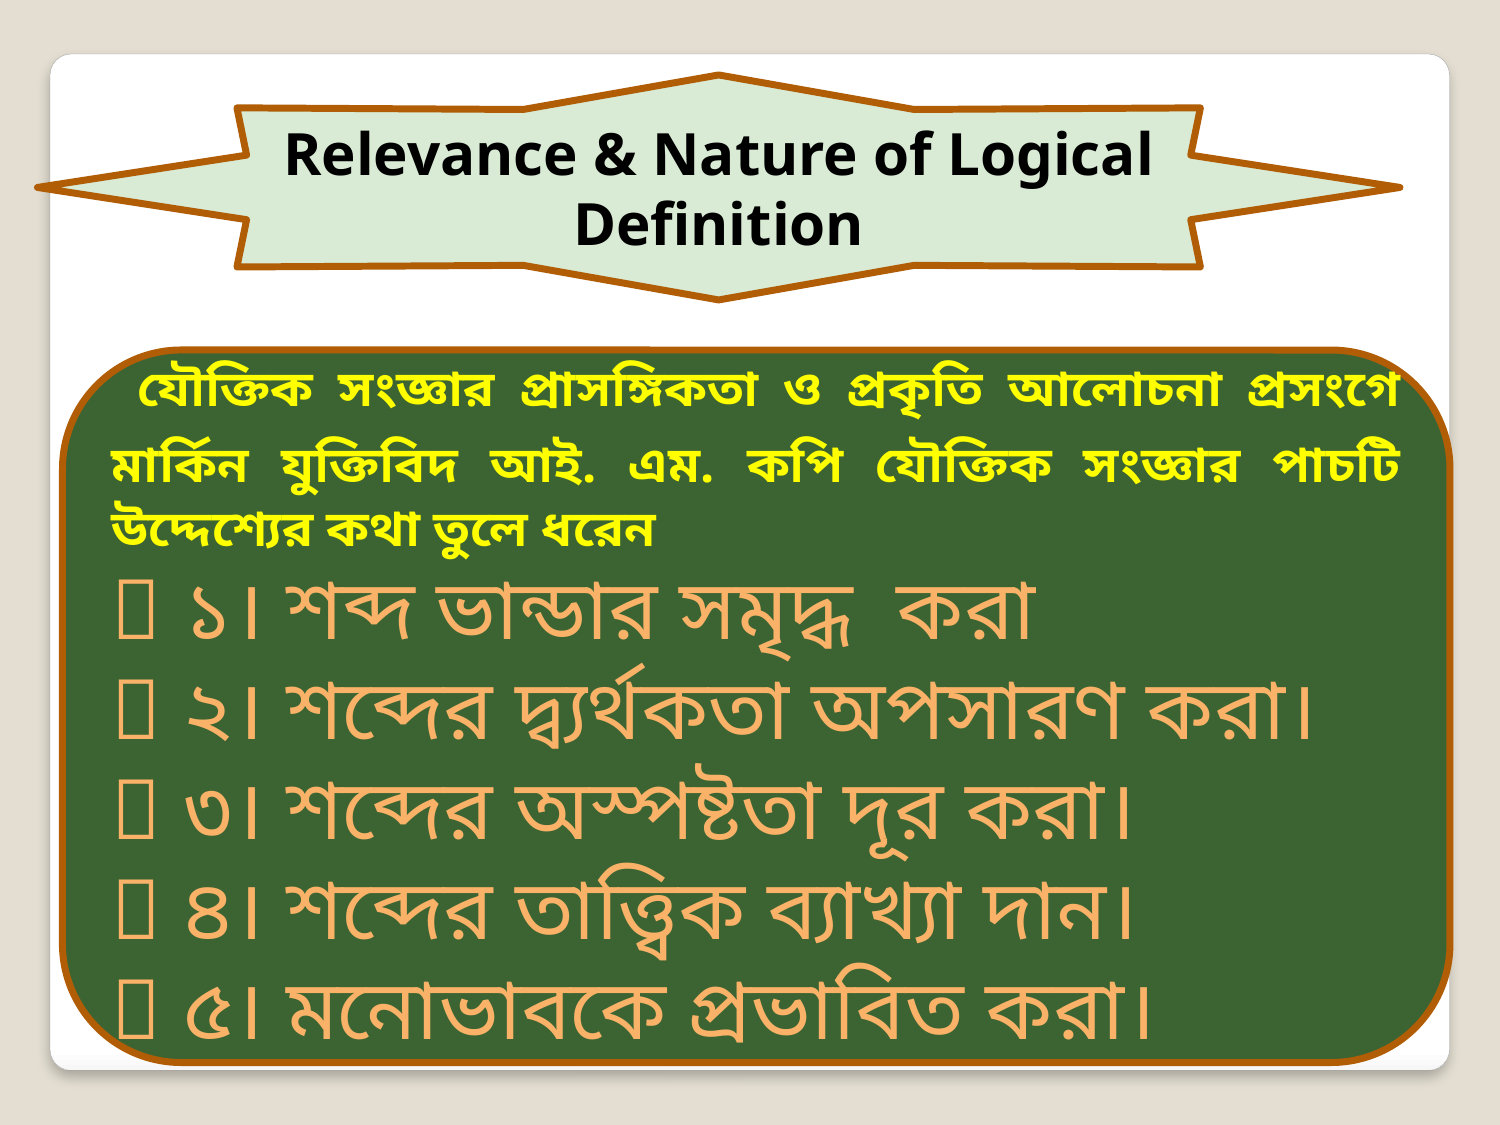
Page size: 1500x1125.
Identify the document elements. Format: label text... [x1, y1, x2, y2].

text_box Relevance & Nature of Logical Definition [33, 71, 1404, 304]
text_box যৌক্তিক সংজ্ঞার প্রাসঙ্গিকতা ও প্রকৃতি আলোচনা প্রসংগে মার্কিন যুক্তিবিদ আই. এম. কপি যৌক্তিক সংজ্ঞার পাচটি উদ্দেশ্যের কথা তুলে ধরেন  ১। শব্দ ভান্ডার সমৃদ্ধ করা  ২। শব্দের দ্ব্যর্থকতা অপসারণ করা।  ৩। শব্দের অস্পষ্টতা দূর করা।  ৪। শব্দের তাত্ত্বিক ব্যাখ্যা দান।  ৫। মনোভাবকে প্রভাবিত করা। [58, 346, 1454, 1067]
